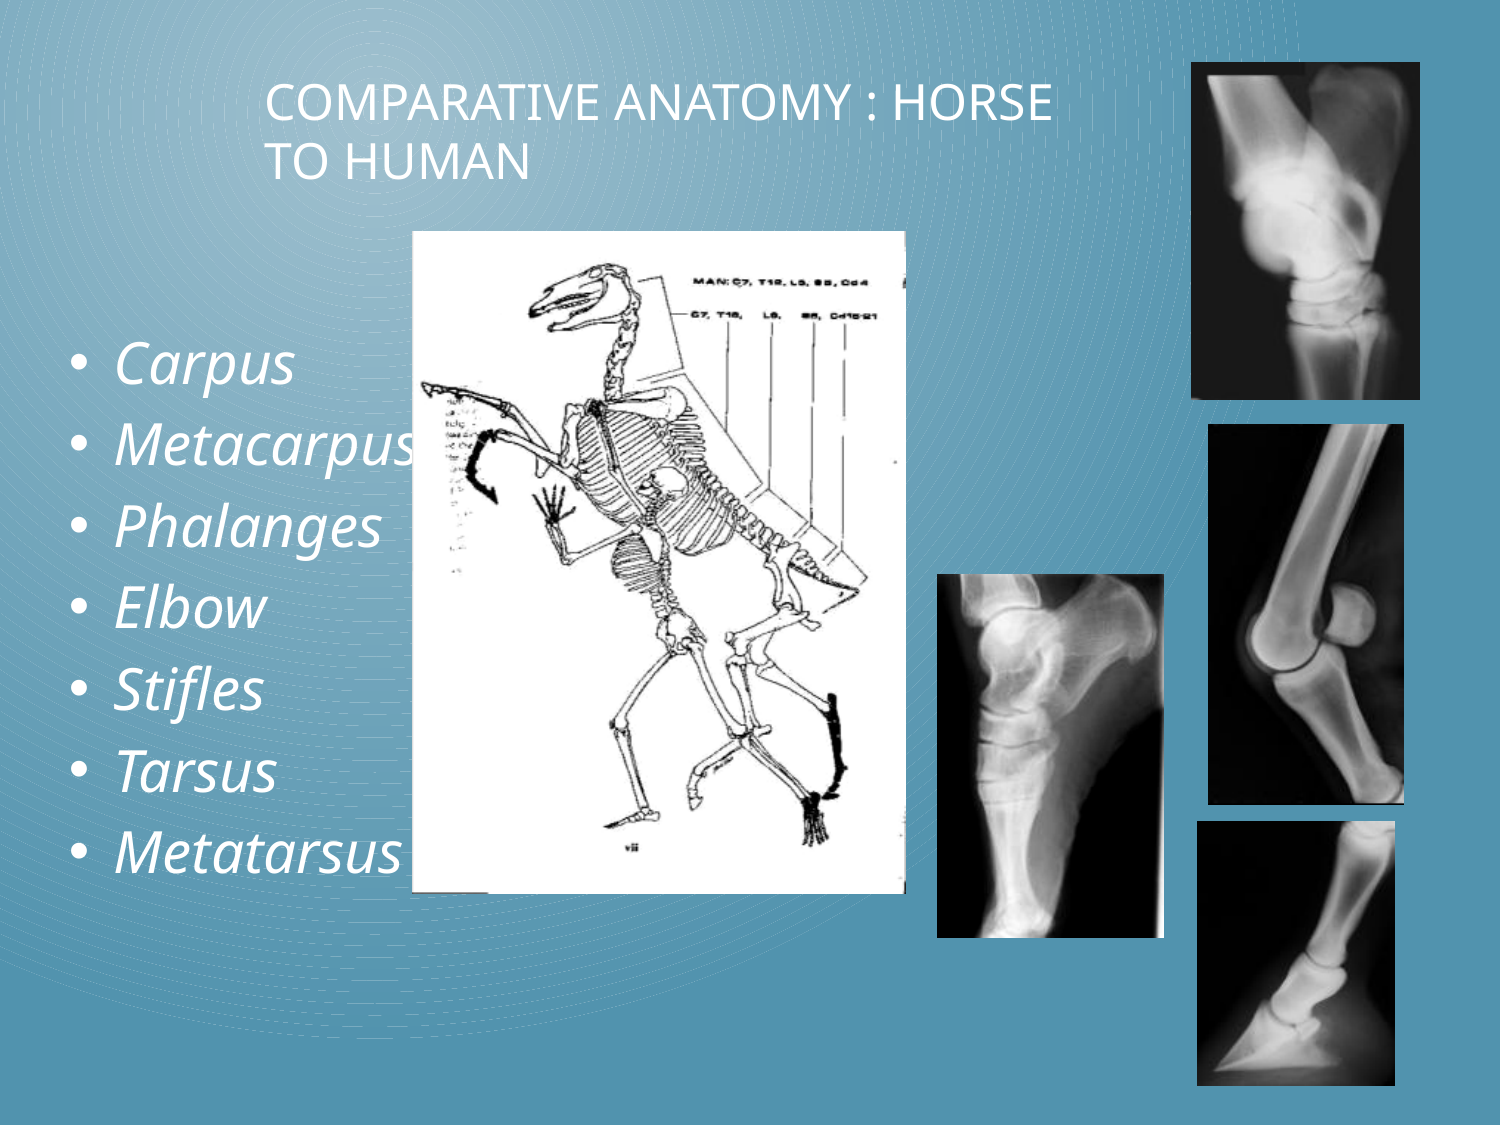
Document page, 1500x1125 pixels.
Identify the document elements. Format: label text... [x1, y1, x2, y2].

list Carpus Metacarpus Phalanges Elbow Stifles Tarsus Metatarsus [53, 318, 715, 994]
picture [937, 574, 1164, 938]
title Comparative Anatomy : Horse to Human [249, 62, 1077, 350]
picture [1208, 424, 1404, 805]
picture [1197, 821, 1395, 1086]
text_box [412, 230, 906, 894]
picture [1191, 62, 1421, 401]
